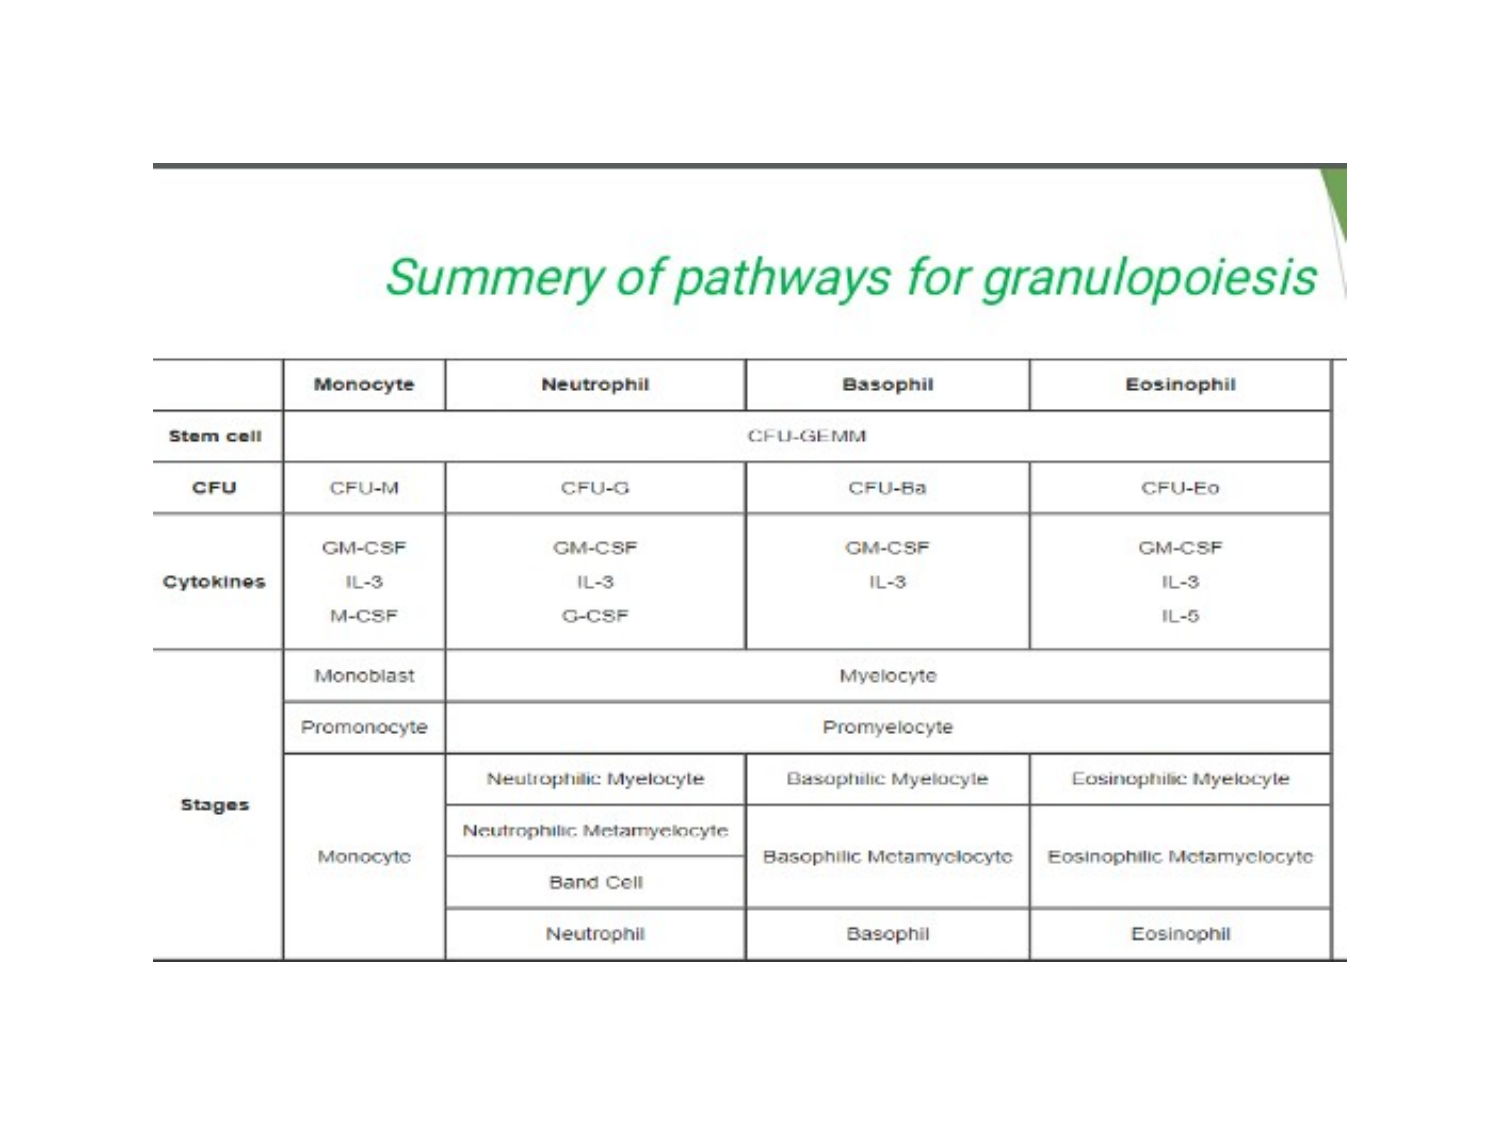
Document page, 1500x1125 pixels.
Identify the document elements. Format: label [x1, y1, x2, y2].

picture [153, 163, 1347, 962]
